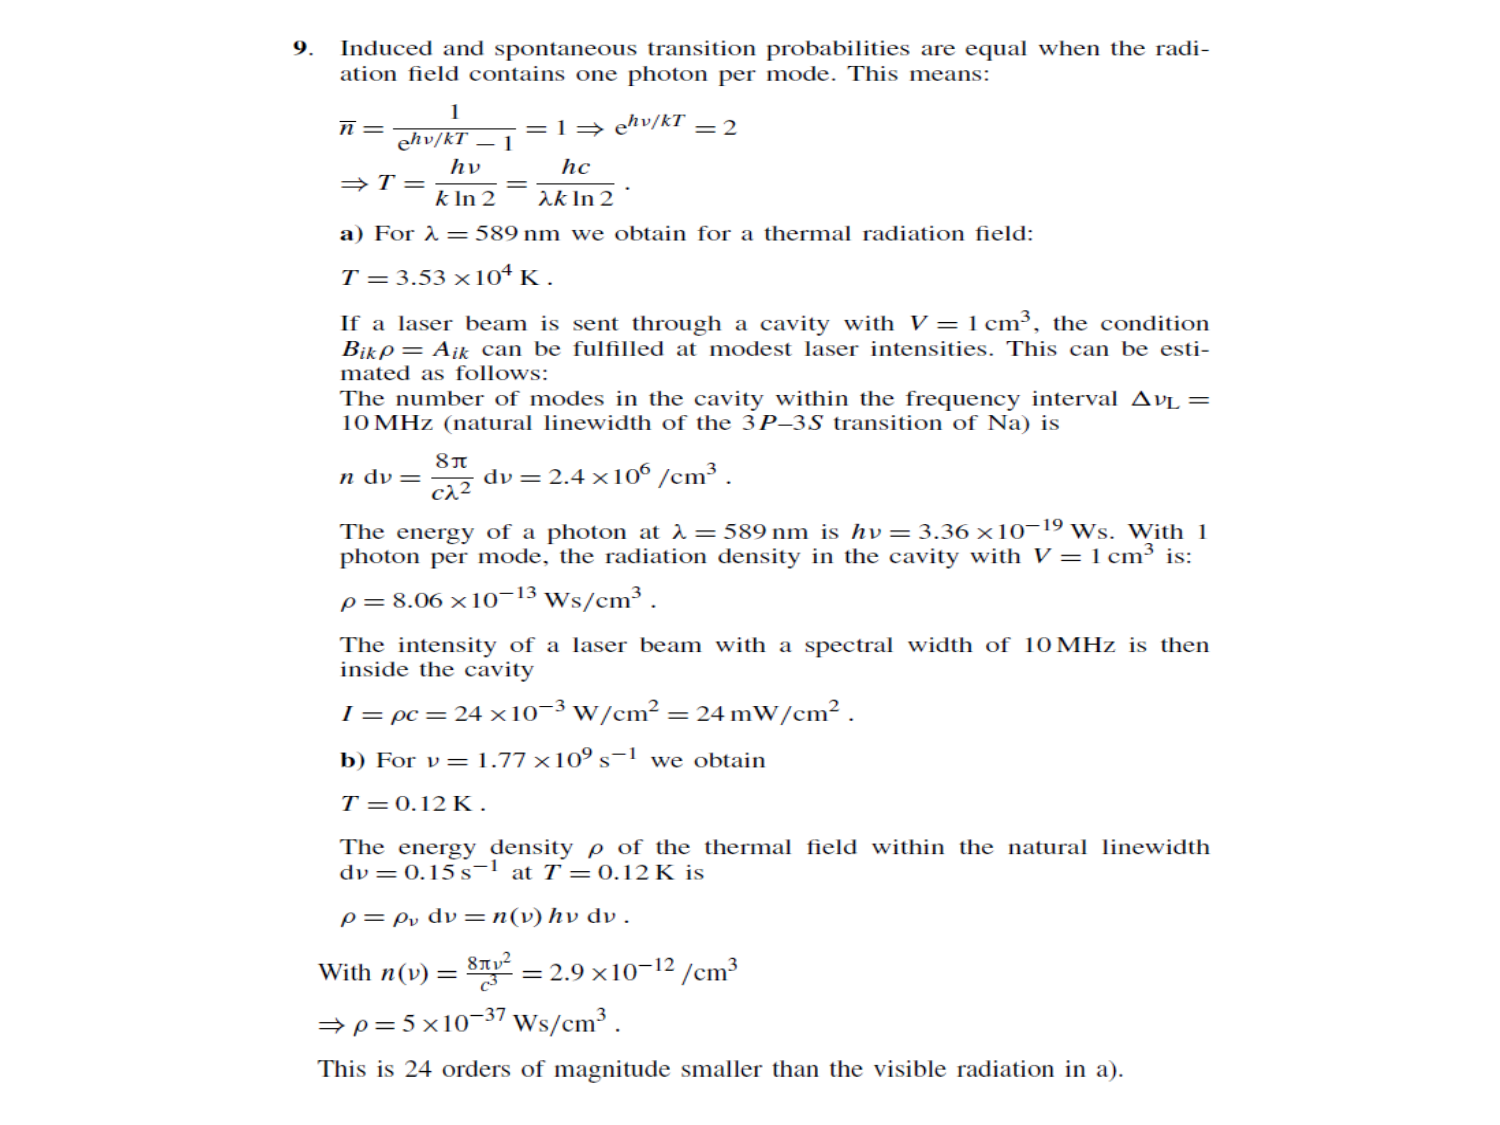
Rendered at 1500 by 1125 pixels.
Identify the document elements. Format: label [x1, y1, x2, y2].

list [277, 30, 1282, 941]
picture [277, 940, 1223, 1095]
